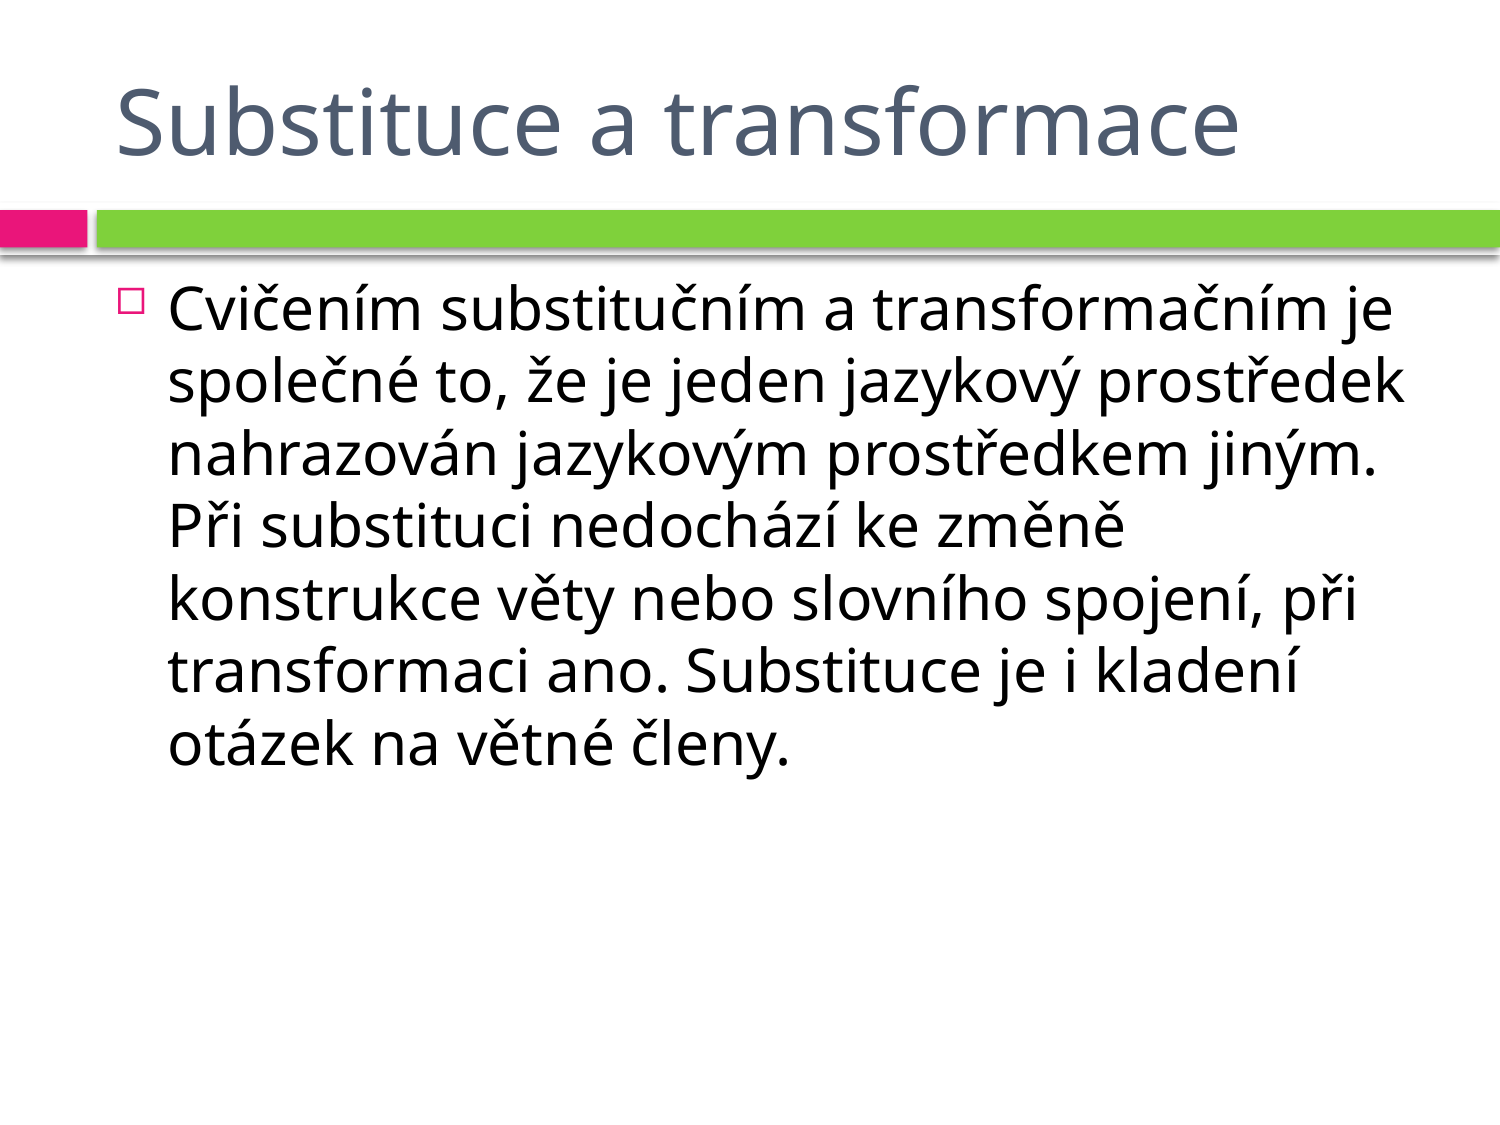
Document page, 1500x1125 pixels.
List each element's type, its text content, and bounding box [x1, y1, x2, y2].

list Cvičením substitučním a transformačním je společné to, že je jeden jazykový prostředek nahrazován jazykovým prostředkem jiným. Při substituci nedochází ke změně konstrukce věty nebo slovního spojení, při transformaci ano. Substituce je i kladení otázek na větné členy. [100, 262, 1438, 1000]
title Substituce a transformace [100, 37, 1438, 200]
